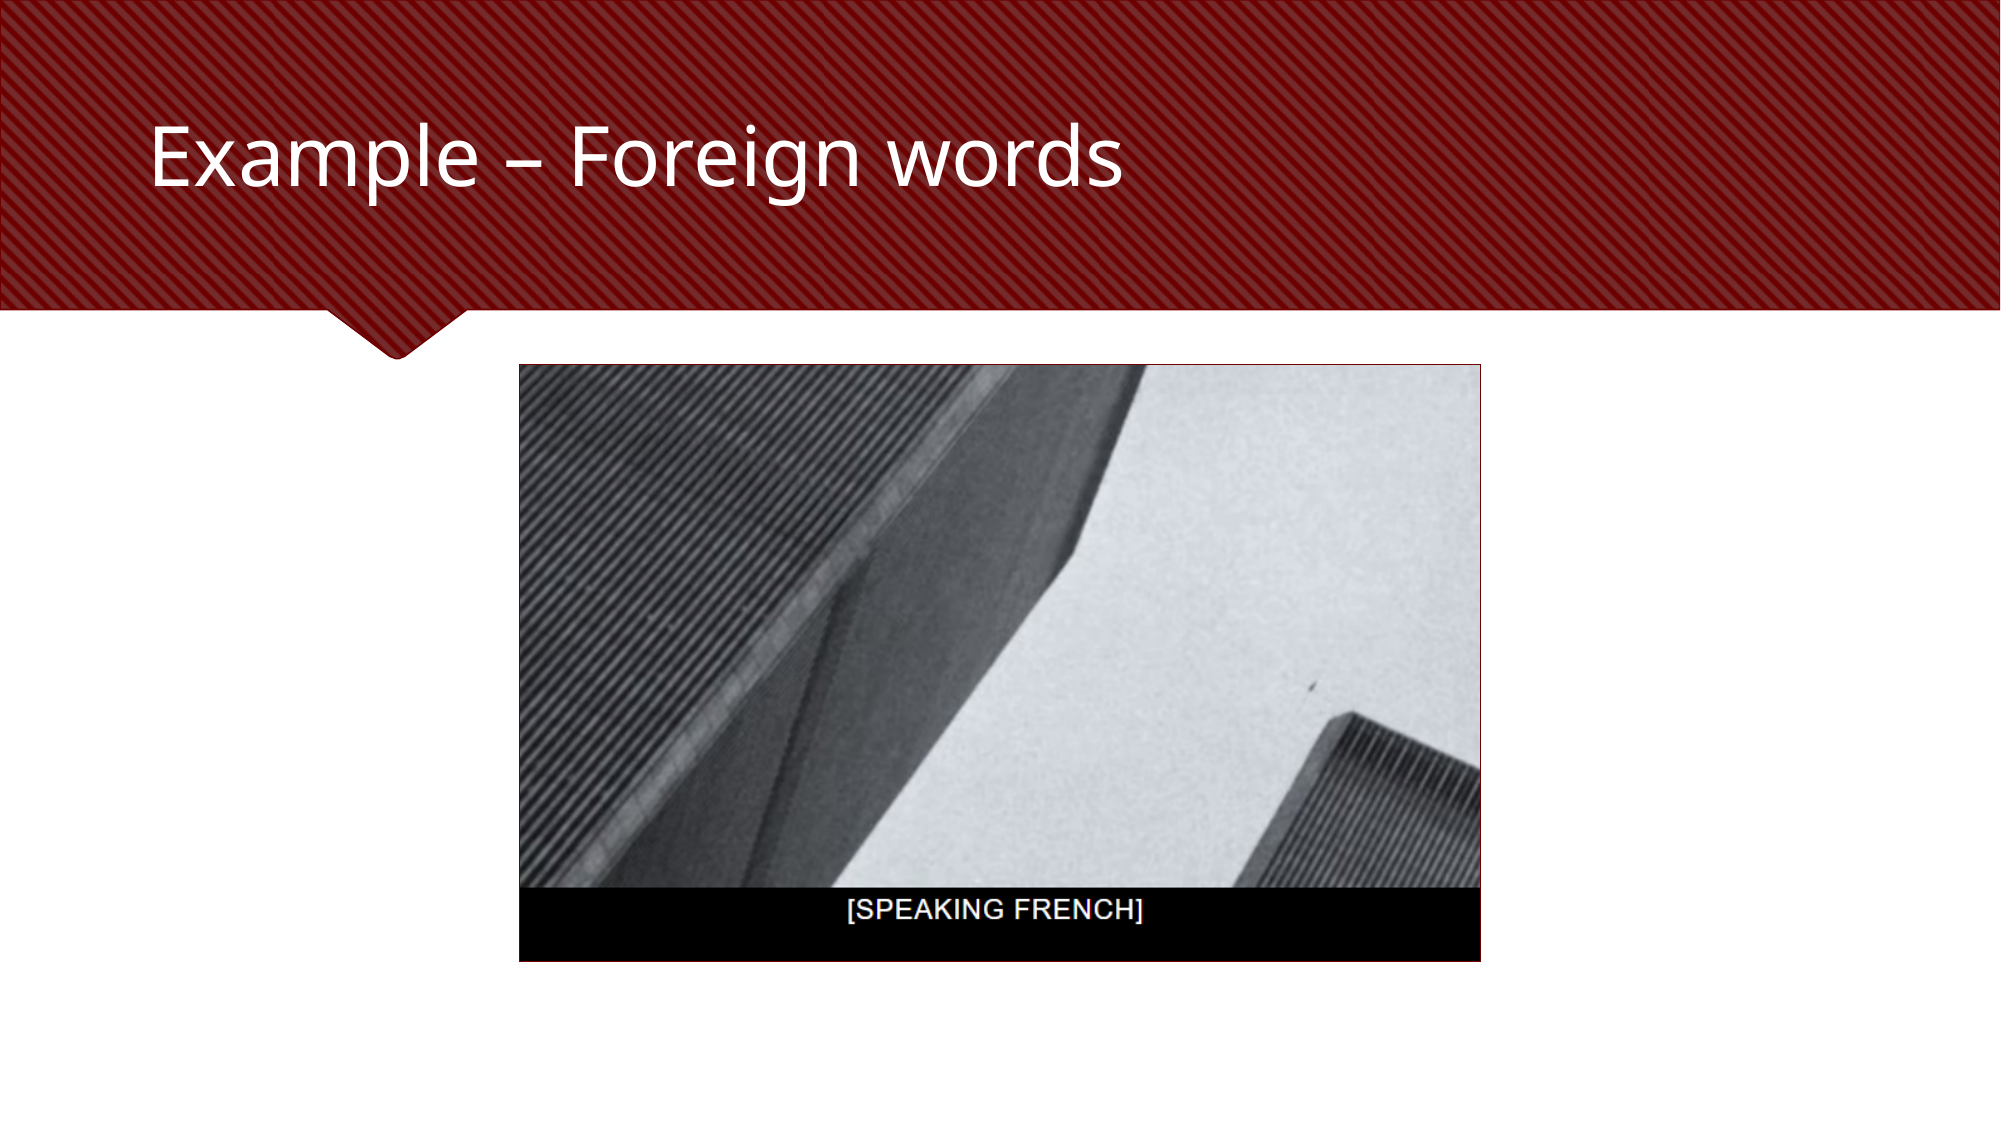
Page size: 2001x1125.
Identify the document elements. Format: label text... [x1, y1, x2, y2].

title Example – Foreign words [132, 73, 1868, 233]
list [519, 364, 1481, 962]
